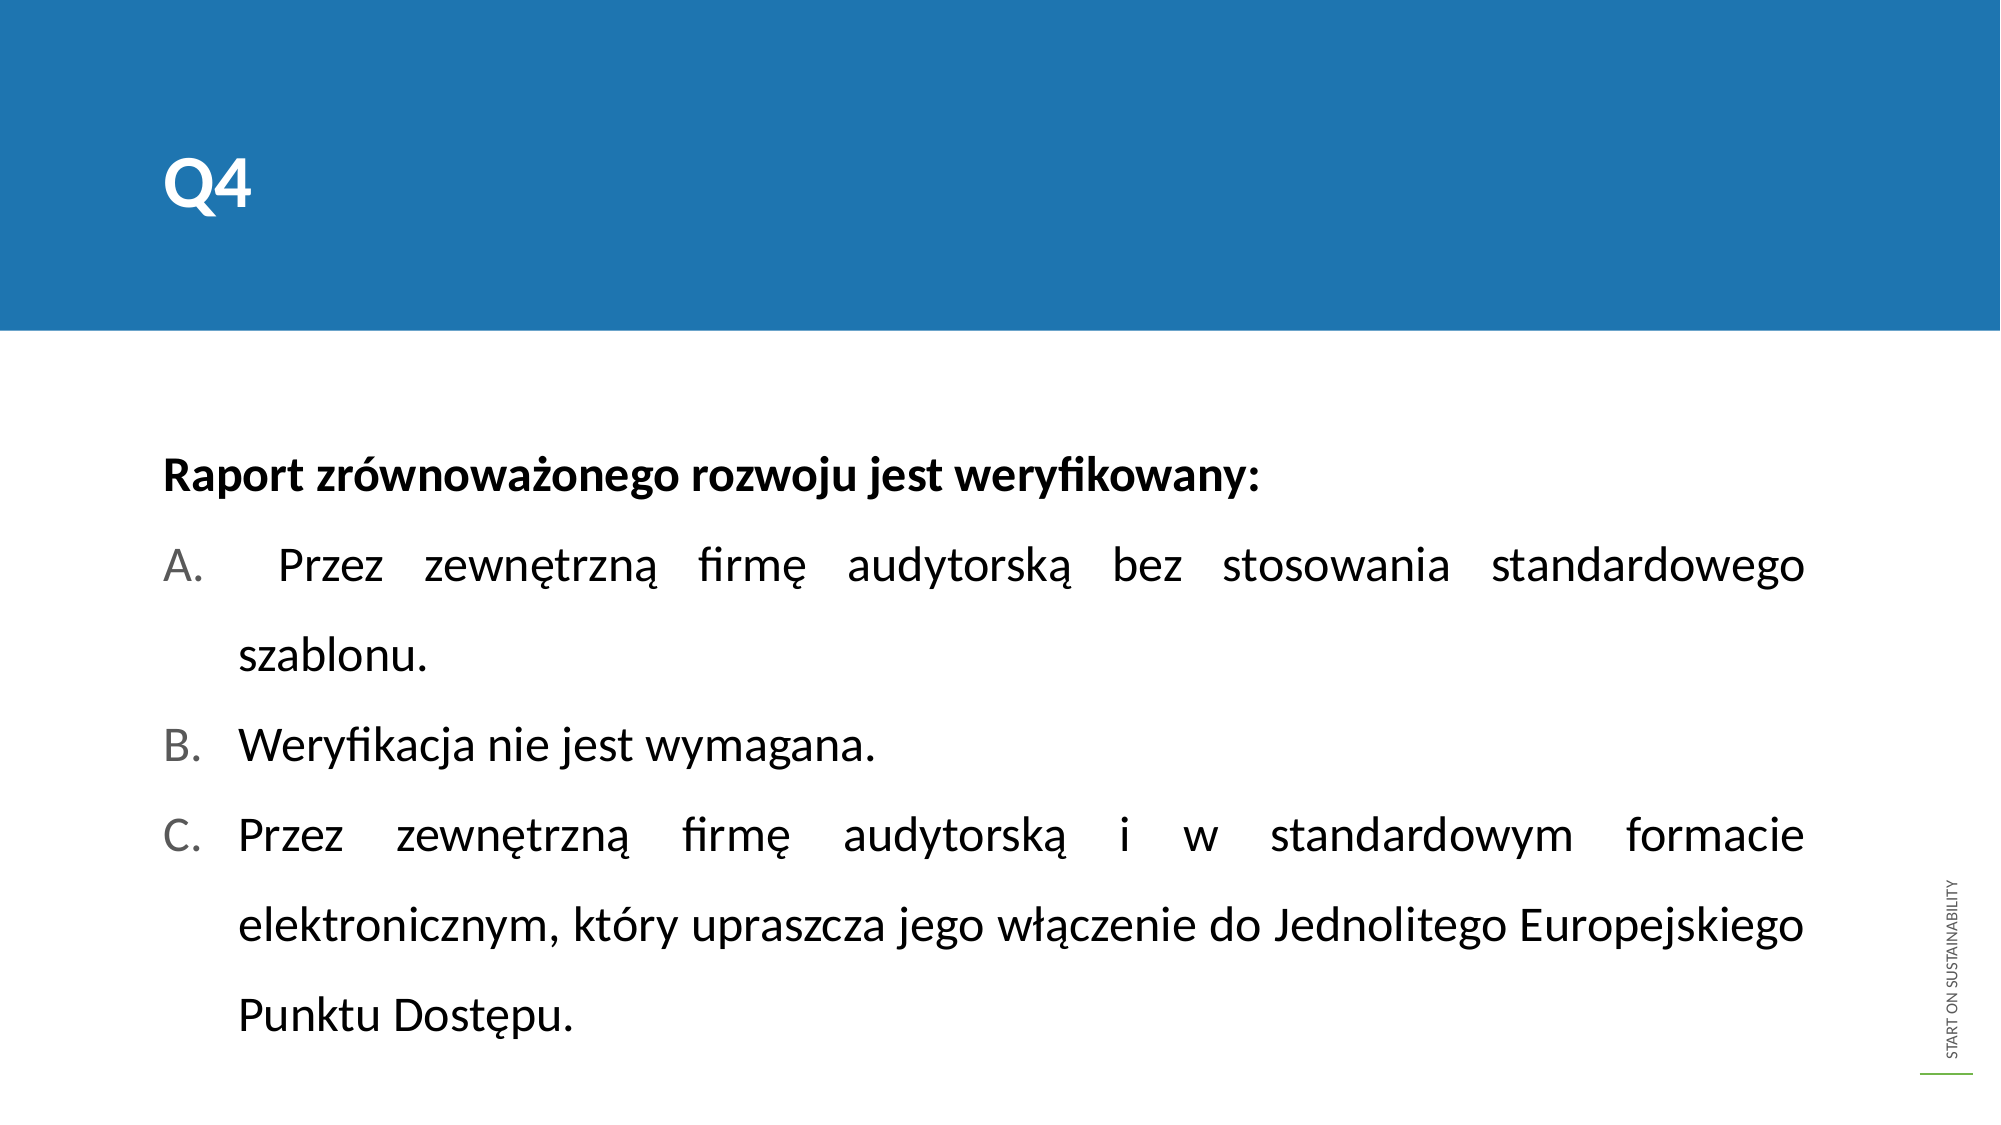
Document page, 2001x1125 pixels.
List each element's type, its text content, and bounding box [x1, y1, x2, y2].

list Q4 [148, 135, 1868, 268]
list Raport zrównoważonego rozwoju jest weryfikowany: Przez zewnętrzną firmę audytorską bez stosowania standardowego szablonu. Weryfikacja nie jest wymagana. Przez zewnętrzną firmę audytorską i w standardowym formacie elektronicznym, który upraszcza jego włączenie do Jednolitego Europejskiego Punktu Dostępu. [148, 404, 1822, 1084]
